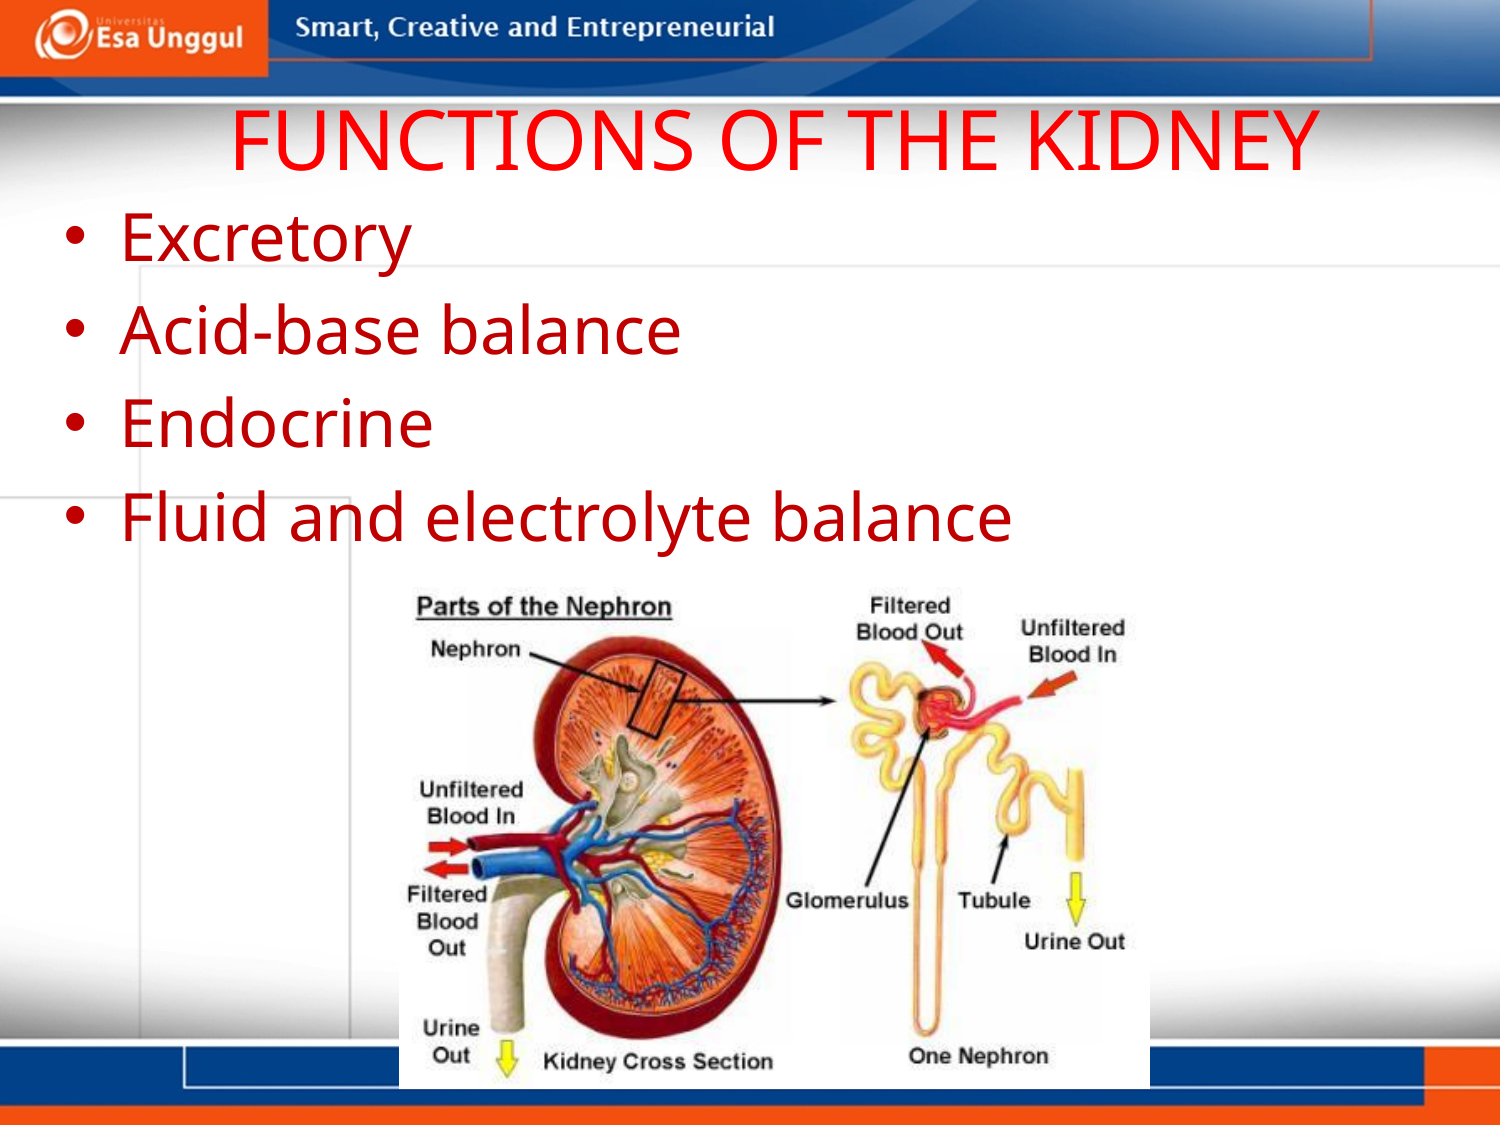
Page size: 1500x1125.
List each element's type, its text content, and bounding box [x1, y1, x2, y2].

list Excretory Acid-base balance Endocrine Fluid and electrolyte balance [48, 186, 1324, 588]
title FUNCTIONS OF THE KIDNEY [110, 87, 1439, 187]
picture [0, 0, 1500, 1125]
